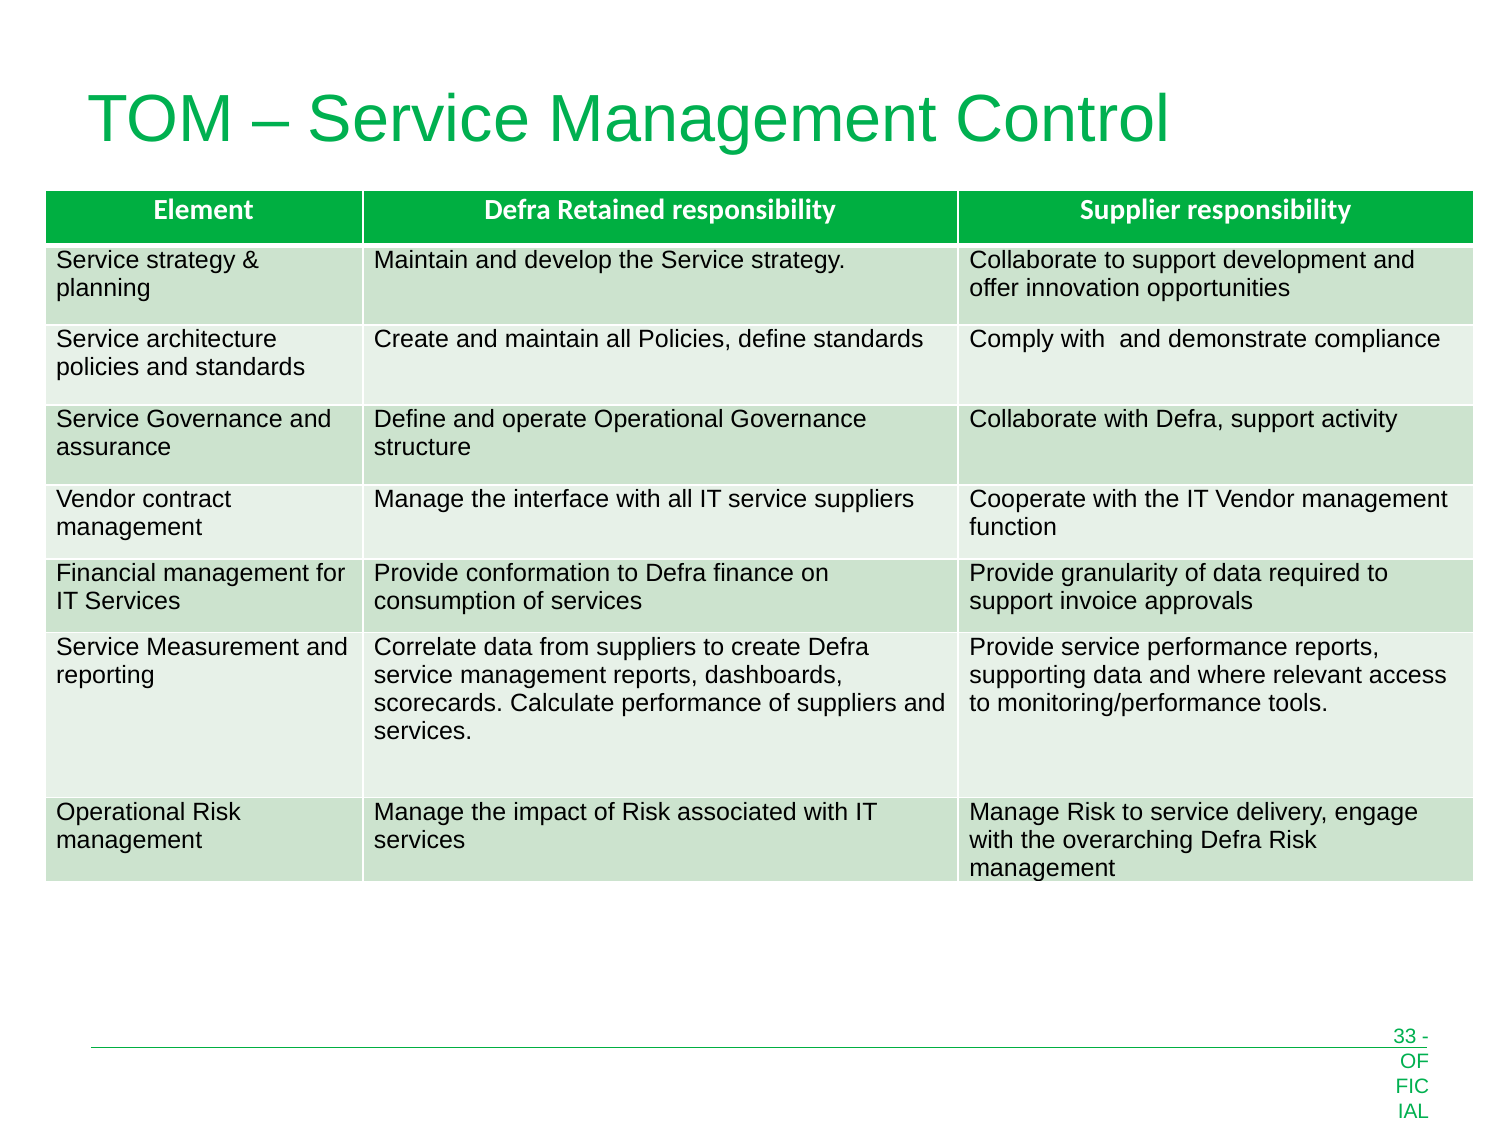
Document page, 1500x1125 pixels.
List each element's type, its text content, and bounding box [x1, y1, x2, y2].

table_cell Provide conformation to Defra finance on consumption of services [364, 560, 957, 632]
table_header Element [46, 191, 362, 243]
table_cell Manage Risk to service delivery, engage with the overarching Defra Risk management [959, 798, 1473, 881]
table_cell Provide service performance reports, supporting data and where relevant access to monitoring/performance tools. [959, 633, 1473, 797]
table_cell Correlate data from suppliers to create Defra service management reports, dashboards, scorecards. Calculate performance of suppliers and services. [364, 633, 957, 797]
table_cell Create and maintain all Policies, define standards [364, 326, 957, 404]
table_cell Operational Risk management [46, 798, 362, 881]
table_cell Service Governance and assurance [46, 406, 362, 484]
table_cell Service architecture policies and standards [46, 326, 362, 404]
table_cell Collaborate to support development and offer innovation opportunities [959, 248, 1473, 324]
table_cell Comply with and demonstrate compliance [959, 326, 1473, 404]
table_cell Service Measurement and reporting [46, 633, 362, 797]
table_header Supplier responsibility [959, 191, 1473, 243]
slide_number 33 - OFFICIAL [1376, 1042, 1444, 1103]
table_cell Financial management for IT Services [46, 560, 362, 632]
table_cell Provide granularity of data required to support invoice approvals [959, 560, 1473, 632]
table_cell Manage the interface with all IT service suppliers [364, 486, 957, 558]
table_cell Maintain and develop the Service strategy. [364, 248, 957, 324]
title TOM – Service Management Control [71, 76, 1429, 156]
table_cell Cooperate with the IT Vendor management function [959, 486, 1473, 558]
table_cell Vendor contract management [46, 486, 362, 558]
table_cell Define and operate Operational Governance structure [364, 406, 957, 484]
table_cell Service strategy & planning [46, 248, 362, 324]
table_cell Manage the impact of Risk associated with IT services [364, 798, 957, 881]
table_cell Collaborate with Defra, support activity [959, 406, 1473, 484]
table_header Defra Retained responsibility [364, 191, 957, 243]
